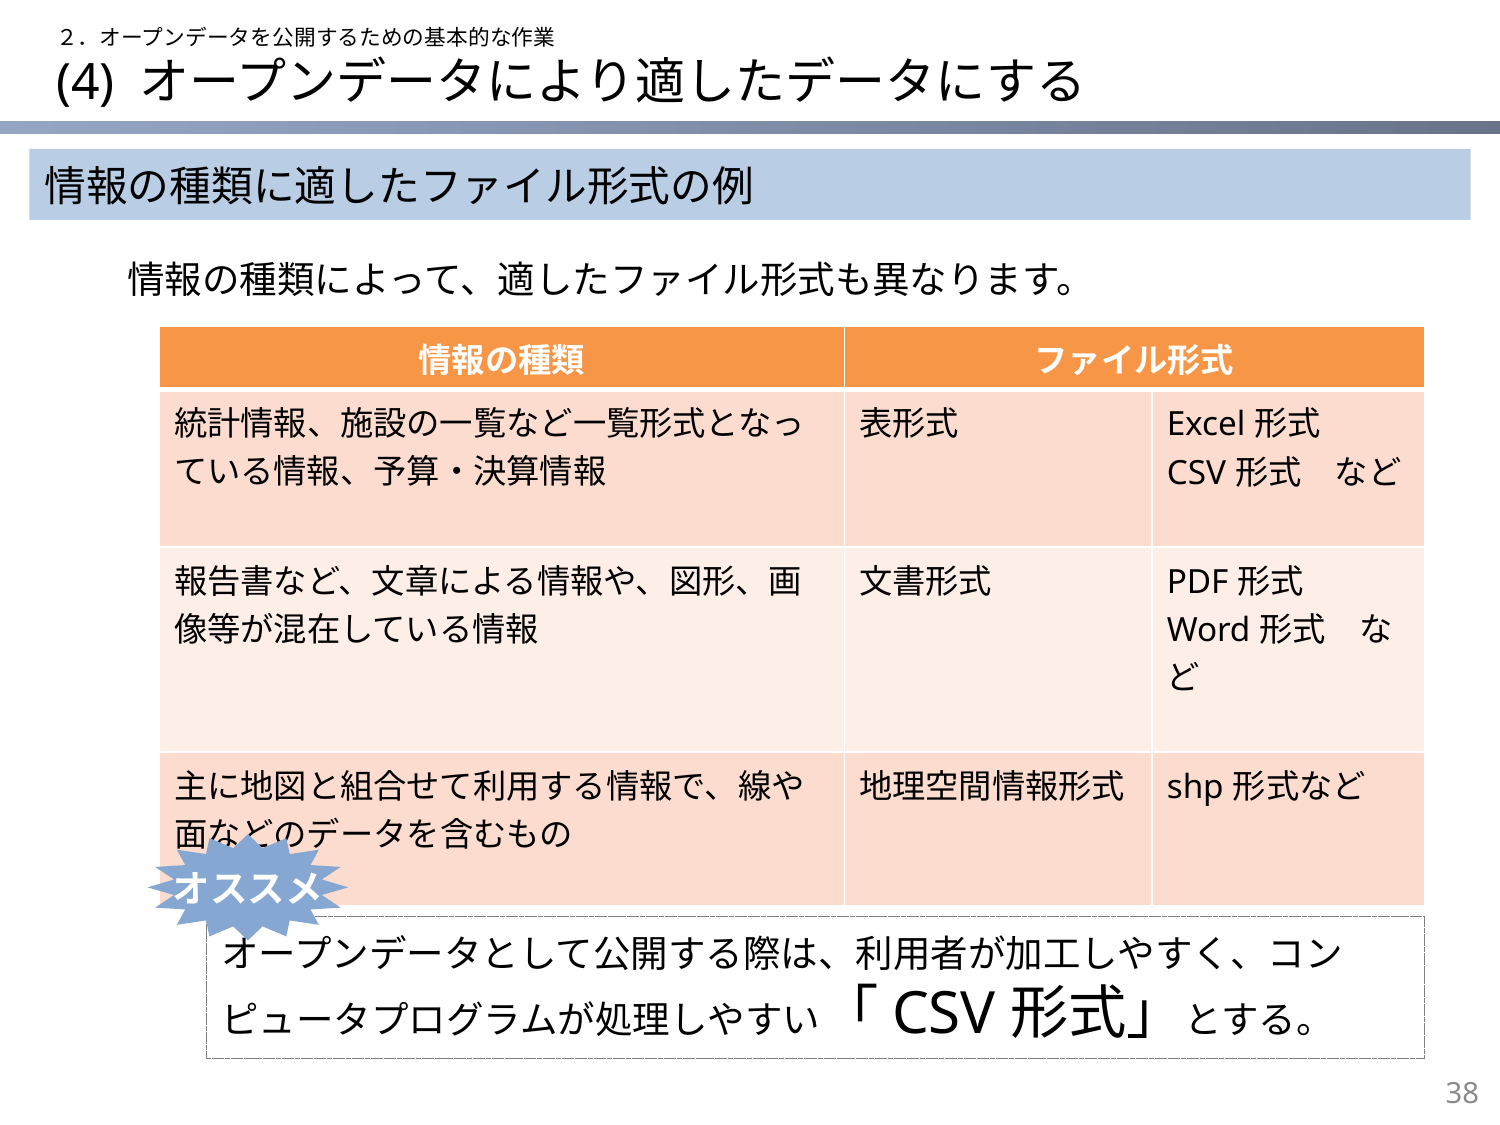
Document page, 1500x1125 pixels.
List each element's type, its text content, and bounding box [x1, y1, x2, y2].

table_cell PDF形式 Word形式 など [1153, 548, 1424, 751]
table_cell 文書形式 [845, 548, 1151, 751]
text_box 情報の種類によって、適したファイル形式も異なります。 [111, 242, 1477, 315]
table_cell 報告書など、文章による情報や、図形、画像等が混在している情報 [160, 548, 844, 751]
table_cell 主に地図と組合せて利用する情報で、線や面などのデータを含むもの [160, 753, 844, 905]
table_cell 表形式 [845, 392, 1151, 546]
slide_number 37 [1411, 1070, 1495, 1118]
title (4) オープンデータにより適したデータにする [41, 58, 1459, 119]
text_box 情報の種類に適したファイル形式の例 [28, 148, 1472, 221]
table_cell 統計情報、施設の一覧など一覧形式となっている情報、予算・決算情報 [160, 392, 844, 546]
text_box ２．オープンデータを公開するための基本的な作業 [41, 19, 1471, 58]
text_box オープンデータとして公開する際は、利用者が加工しやすく、コンピュータプログラムが処理しやすい「CSV形式」とする。 [206, 916, 1425, 1059]
table_cell 地理空間情報形式 [845, 753, 1151, 905]
table_header ファイル形式 [845, 327, 1424, 387]
text_box オススメ [143, 832, 352, 942]
table_cell Excel形式 CSV形式 など [1153, 392, 1424, 546]
table_header 情報の種類 [160, 327, 844, 387]
table_cell shp形式など [1153, 753, 1424, 905]
